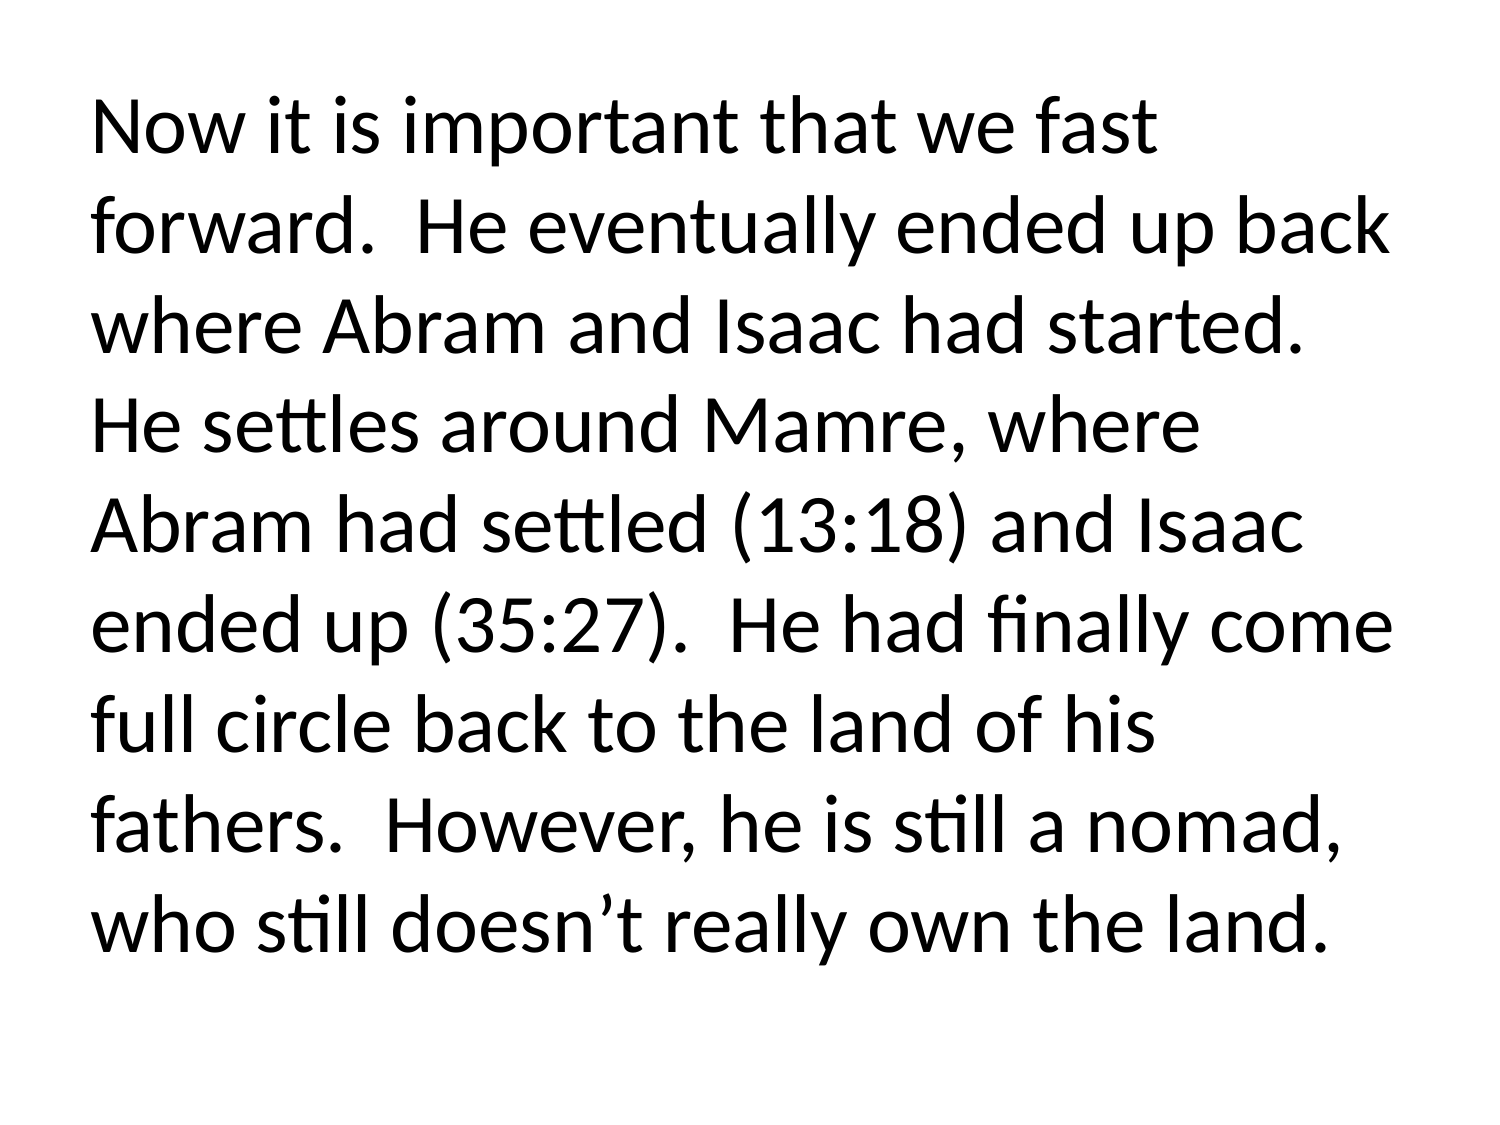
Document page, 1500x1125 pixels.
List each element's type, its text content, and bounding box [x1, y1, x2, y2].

list Now it is important that we fast forward. He eventually ended up back where Abram and Isaac had started. He settles around Mamre, where Abram had settled (13:18) and Isaac ended up (35:27). He had finally come full circle back to the land of his fathers. However, he is still a nomad, who still doesn’t really own the land. [75, 62, 1425, 1005]
